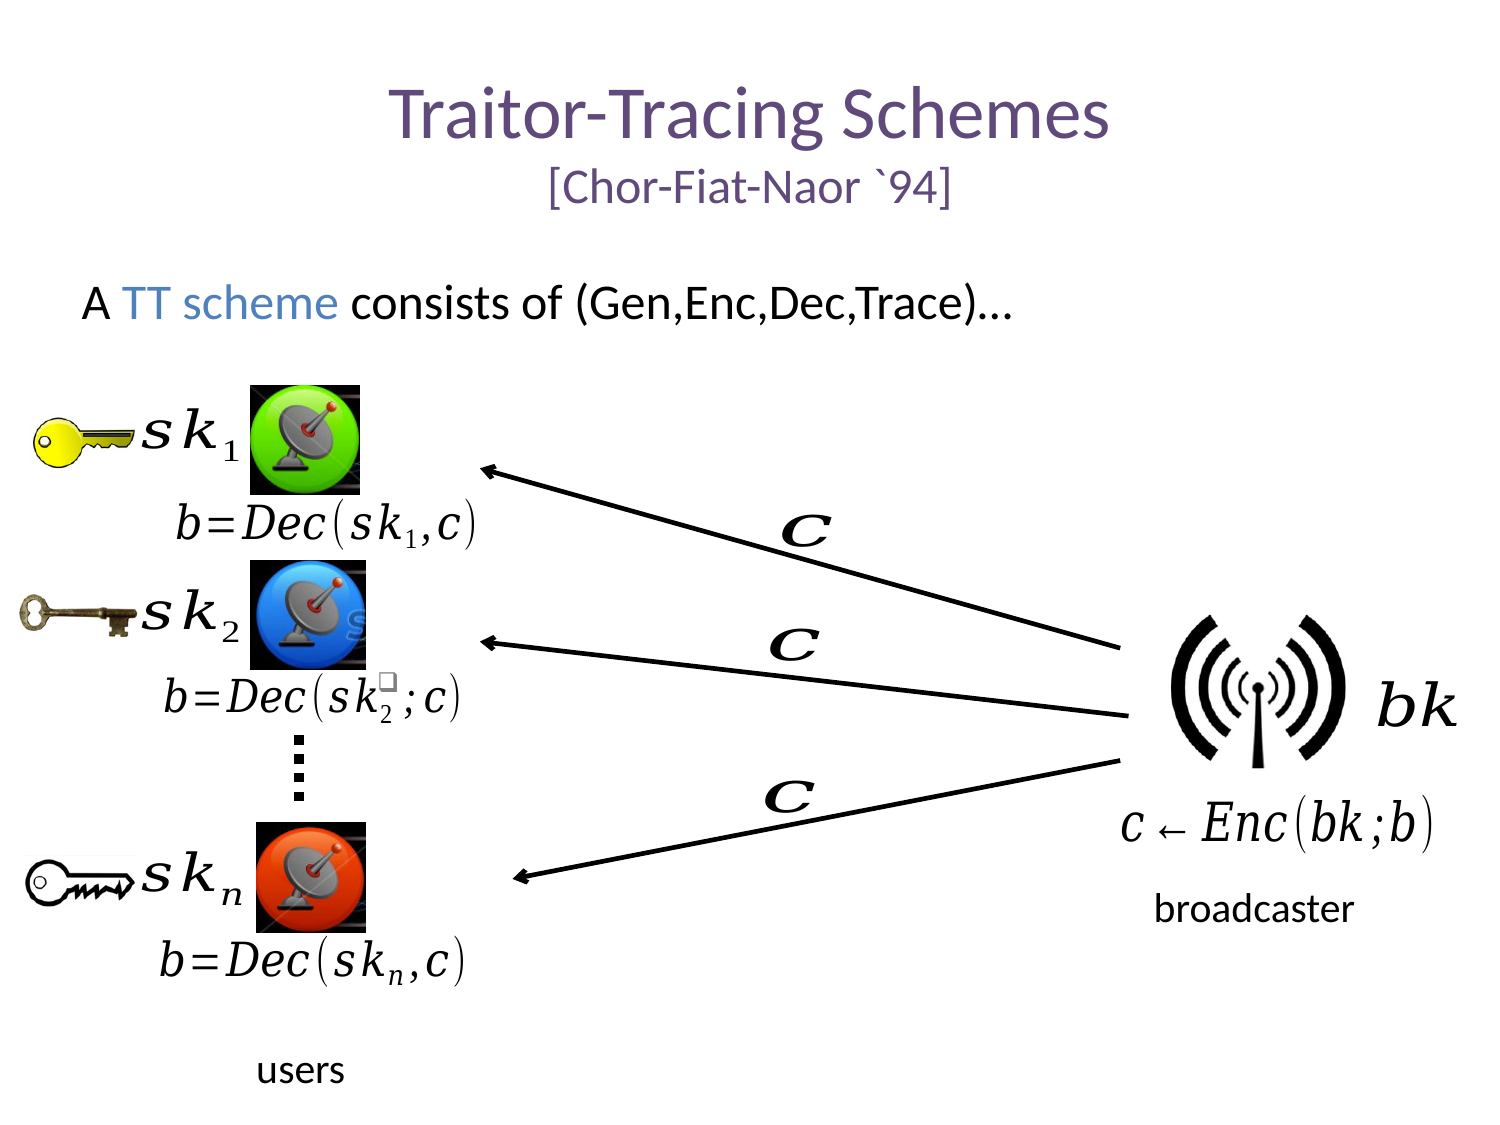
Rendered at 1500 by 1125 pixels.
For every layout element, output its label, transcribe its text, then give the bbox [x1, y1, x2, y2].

picture [29, 413, 138, 469]
text_box users [241, 1034, 361, 1100]
picture [256, 822, 367, 933]
title Traitor-Tracing Schemes [Chor-Fiat-Naor `94] [75, 45, 1425, 233]
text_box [512, 760, 1121, 880]
picture [249, 560, 367, 671]
picture [249, 385, 360, 496]
picture [23, 855, 138, 907]
text_box broadcaster [1138, 873, 1371, 939]
text_box A TT scheme consists of (Gen,Enc,Dec,Trace)… [66, 262, 1029, 338]
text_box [479, 641, 1129, 717]
picture [18, 594, 138, 640]
picture [1162, 604, 1355, 776]
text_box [479, 468, 1121, 641]
